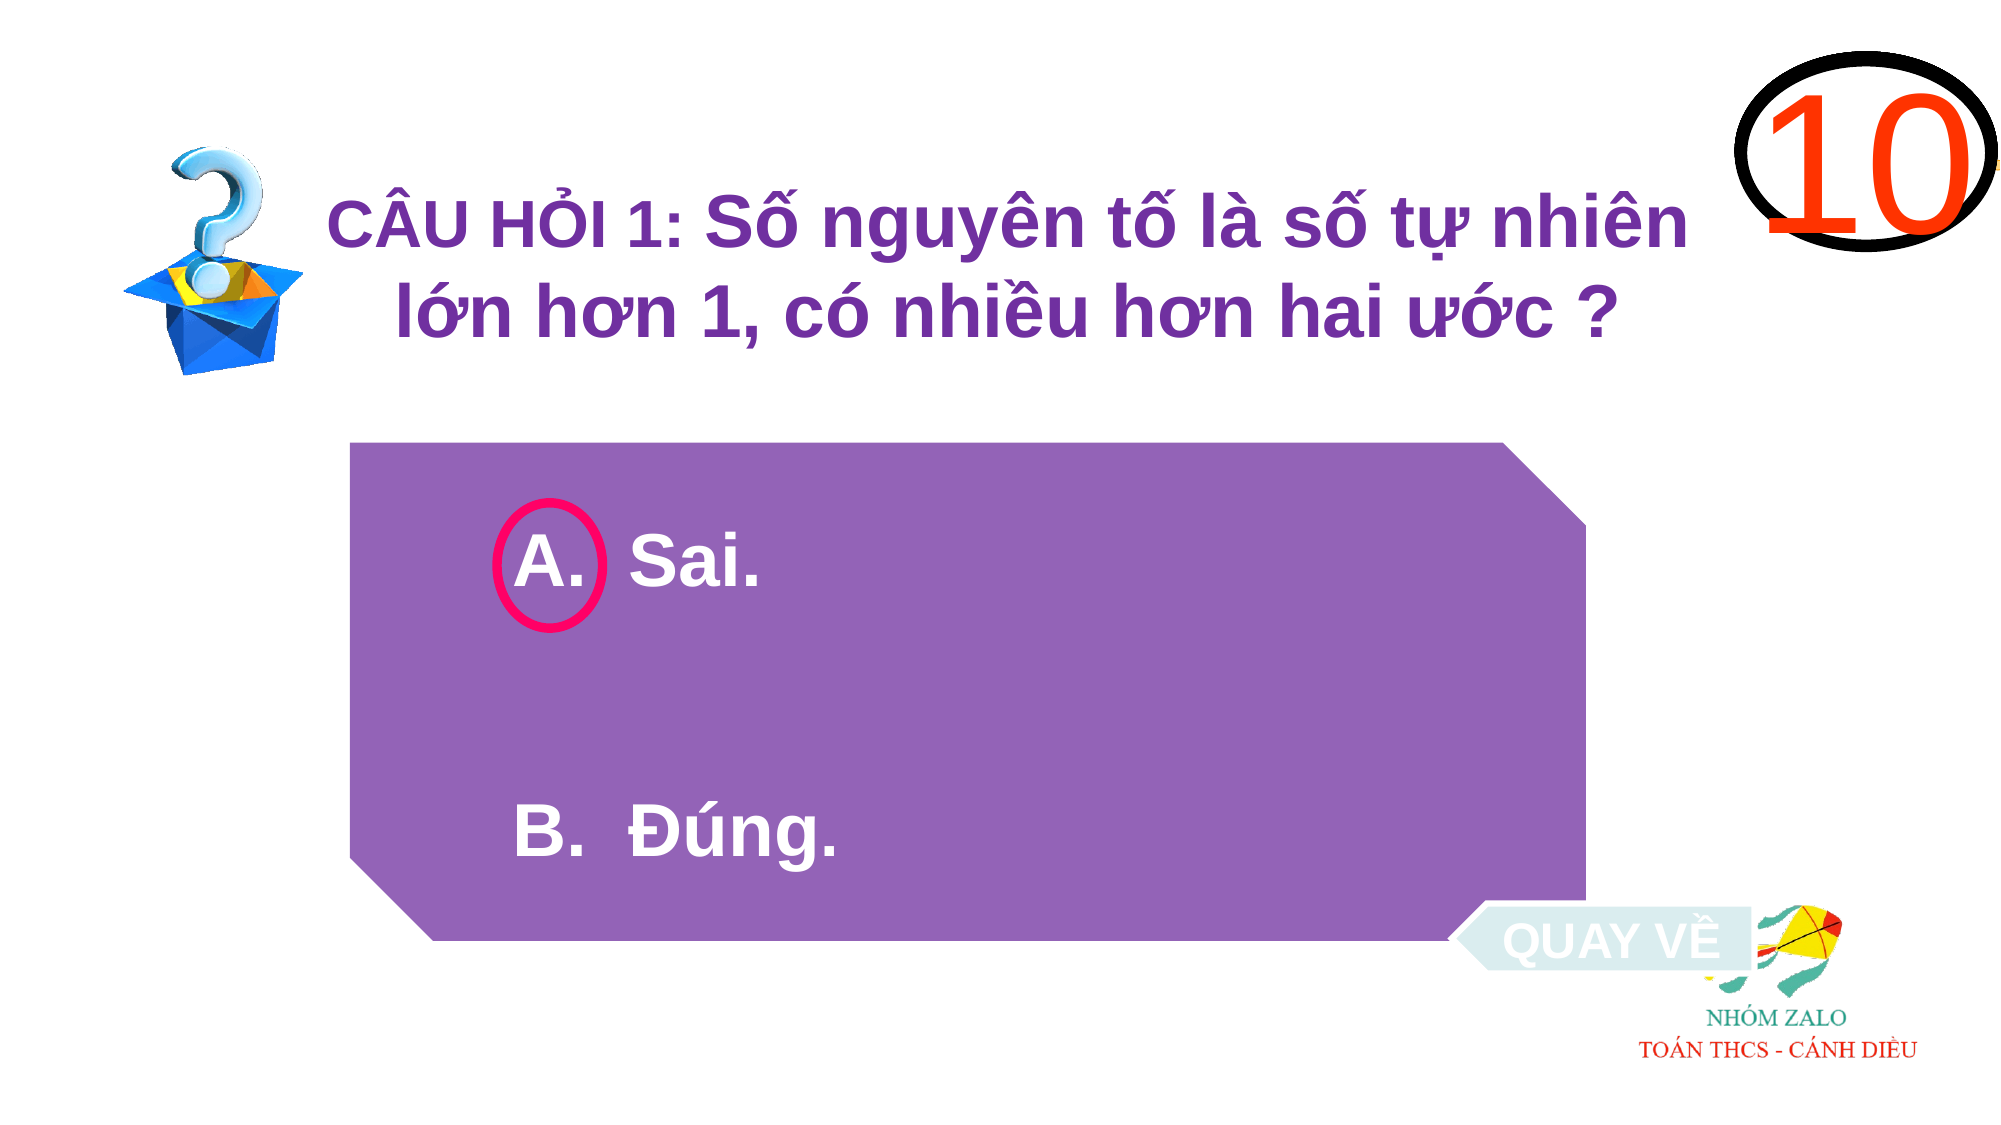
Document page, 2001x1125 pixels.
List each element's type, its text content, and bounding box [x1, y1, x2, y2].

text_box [1924, 216, 1942, 228]
text_box 9 [1745, 57, 1954, 126]
text_box QUAY VỀ [1450, 902, 1756, 975]
text_box CÂU HỎI 1: Số nguyên tố là số tự nhiên lớn hơn 1, có nhiều hơn hai ước ? [259, 128, 1758, 397]
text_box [1924, 95, 1941, 107]
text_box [1864, 165, 1882, 177]
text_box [1944, 84, 1961, 95]
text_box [1944, 204, 1962, 216]
text_box A. Sai. B. Đúng. [348, 441, 1587, 942]
text_box [495, 501, 604, 630]
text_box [1989, 159, 2000, 171]
picture [107, 140, 318, 386]
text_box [1884, 153, 1902, 165]
text_box 10 [1740, 60, 1992, 246]
picture [1616, 853, 1959, 1125]
